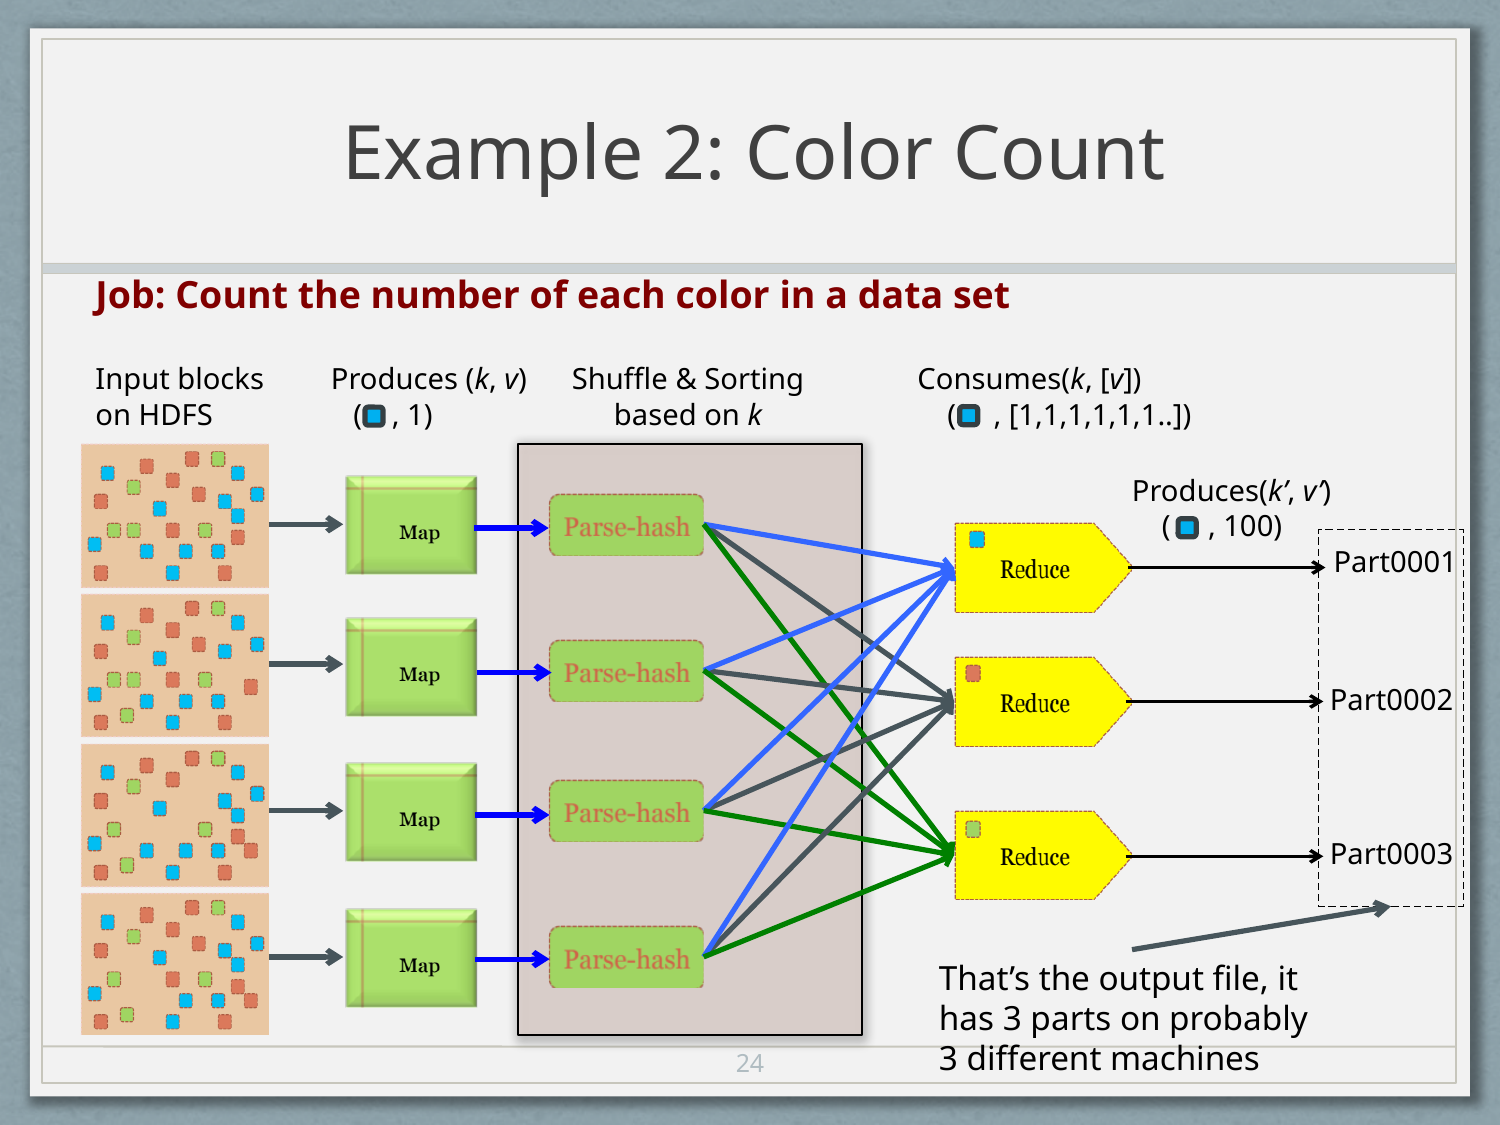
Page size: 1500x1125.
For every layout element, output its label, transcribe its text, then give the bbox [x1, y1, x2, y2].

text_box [517, 966, 863, 1036]
text_box Input blocks on HDFS [80, 353, 292, 439]
text_box Job: Count the number of each color in a data set [80, 263, 1280, 324]
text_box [902, 352, 1218, 440]
picture [80, 443, 270, 1036]
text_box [923, 529, 1468, 1087]
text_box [703, 521, 955, 556]
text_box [703, 564, 916, 956]
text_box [268, 473, 478, 1009]
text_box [1116, 464, 1432, 522]
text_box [315, 352, 546, 440]
slide_number 24 [687, 1051, 813, 1088]
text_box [473, 492, 705, 989]
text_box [517, 352, 863, 514]
title Example 2: Color Count [45, 40, 1463, 260]
